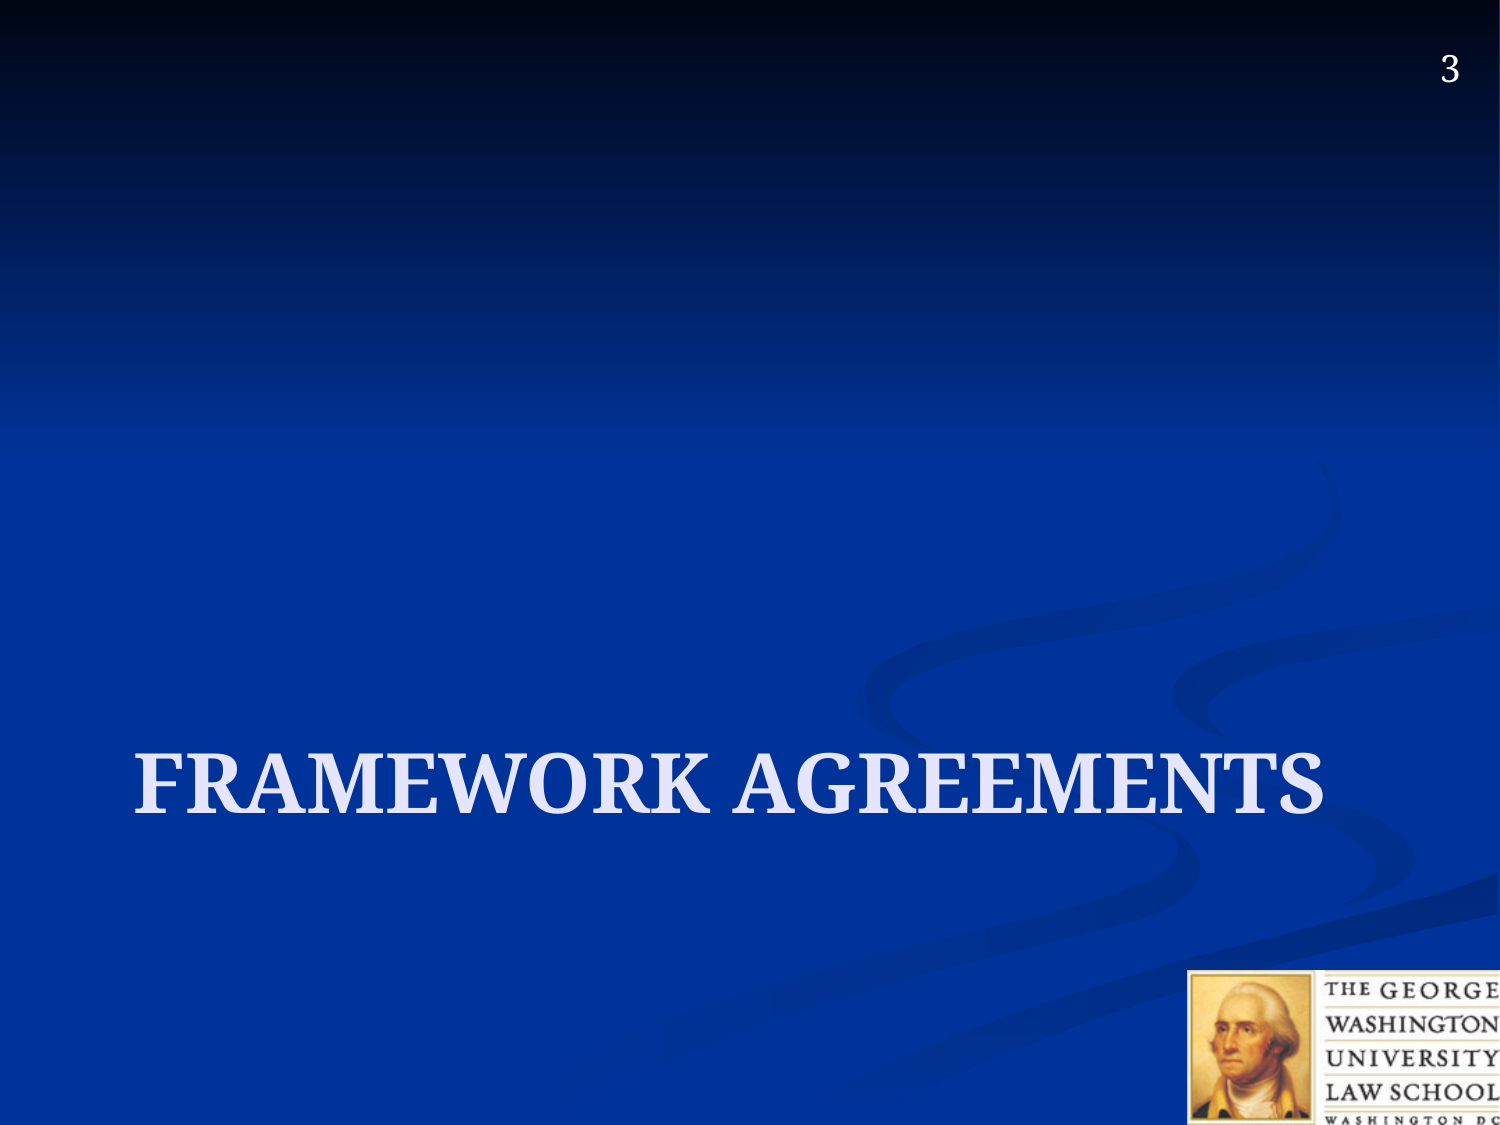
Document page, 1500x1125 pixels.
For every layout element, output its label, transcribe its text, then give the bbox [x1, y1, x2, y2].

picture [1187, 970, 1500, 1125]
title Framework agreements [118, 722, 1394, 947]
